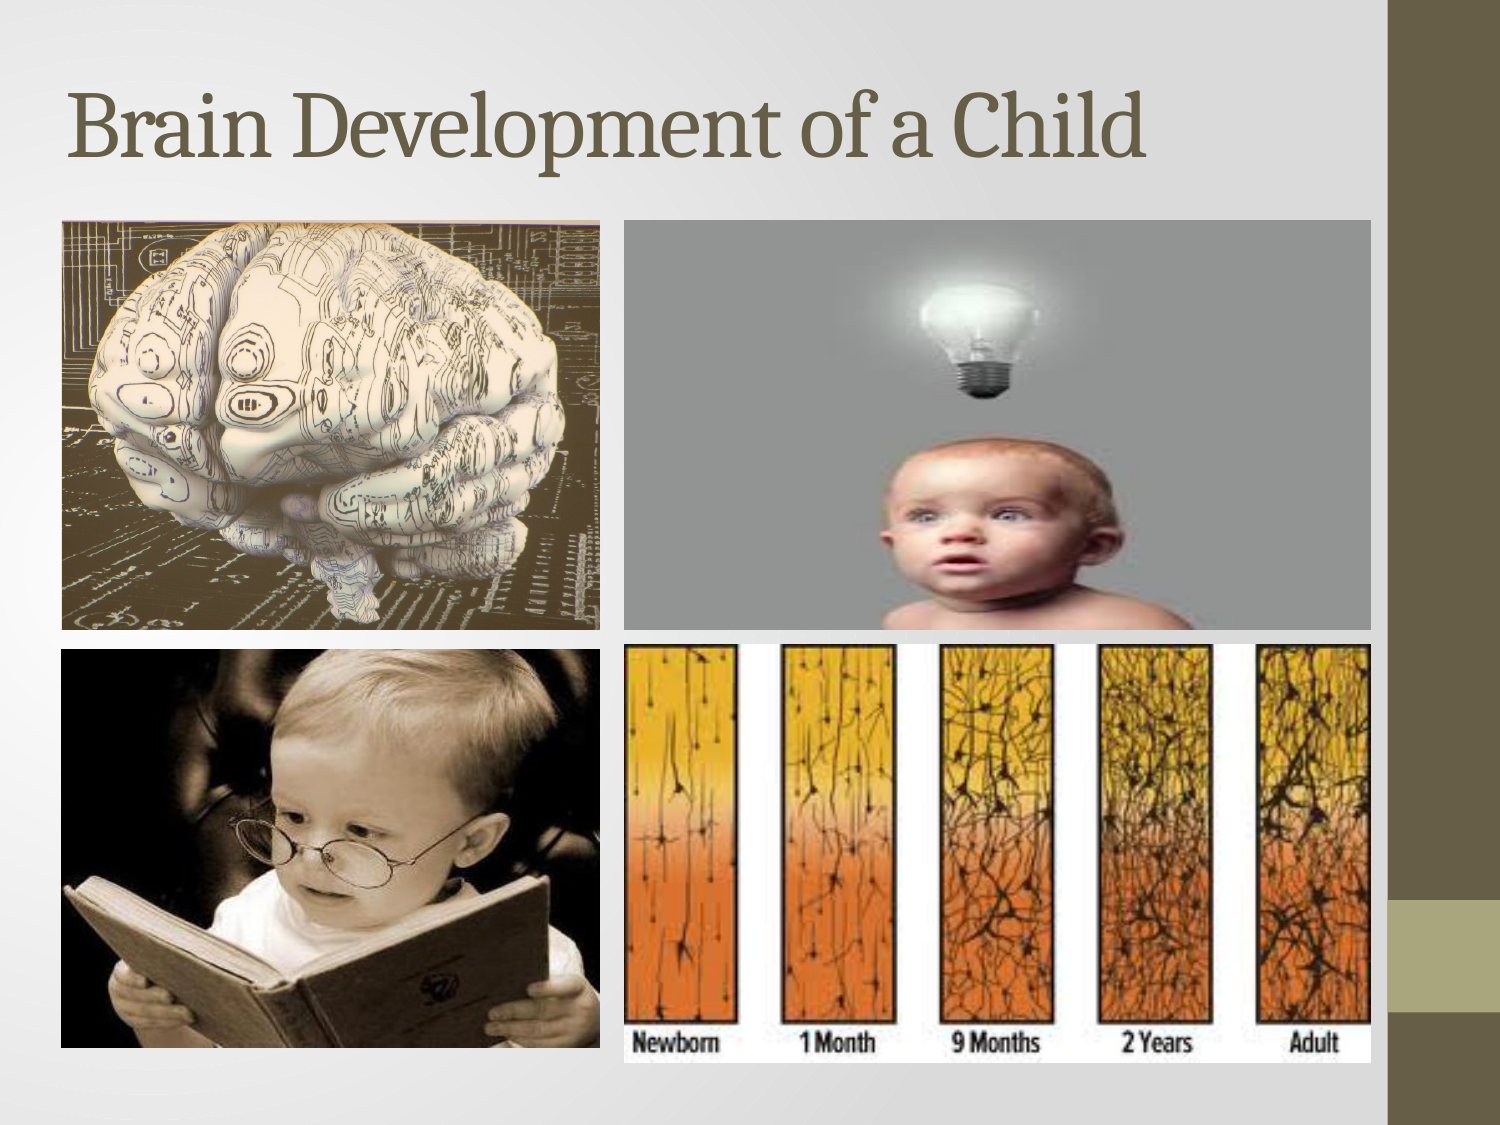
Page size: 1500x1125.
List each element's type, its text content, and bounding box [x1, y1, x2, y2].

picture [61, 220, 601, 630]
title Brain Development of a Child [50, 24, 1400, 213]
picture [61, 649, 601, 1049]
picture [624, 220, 1372, 630]
picture [624, 644, 1372, 1063]
